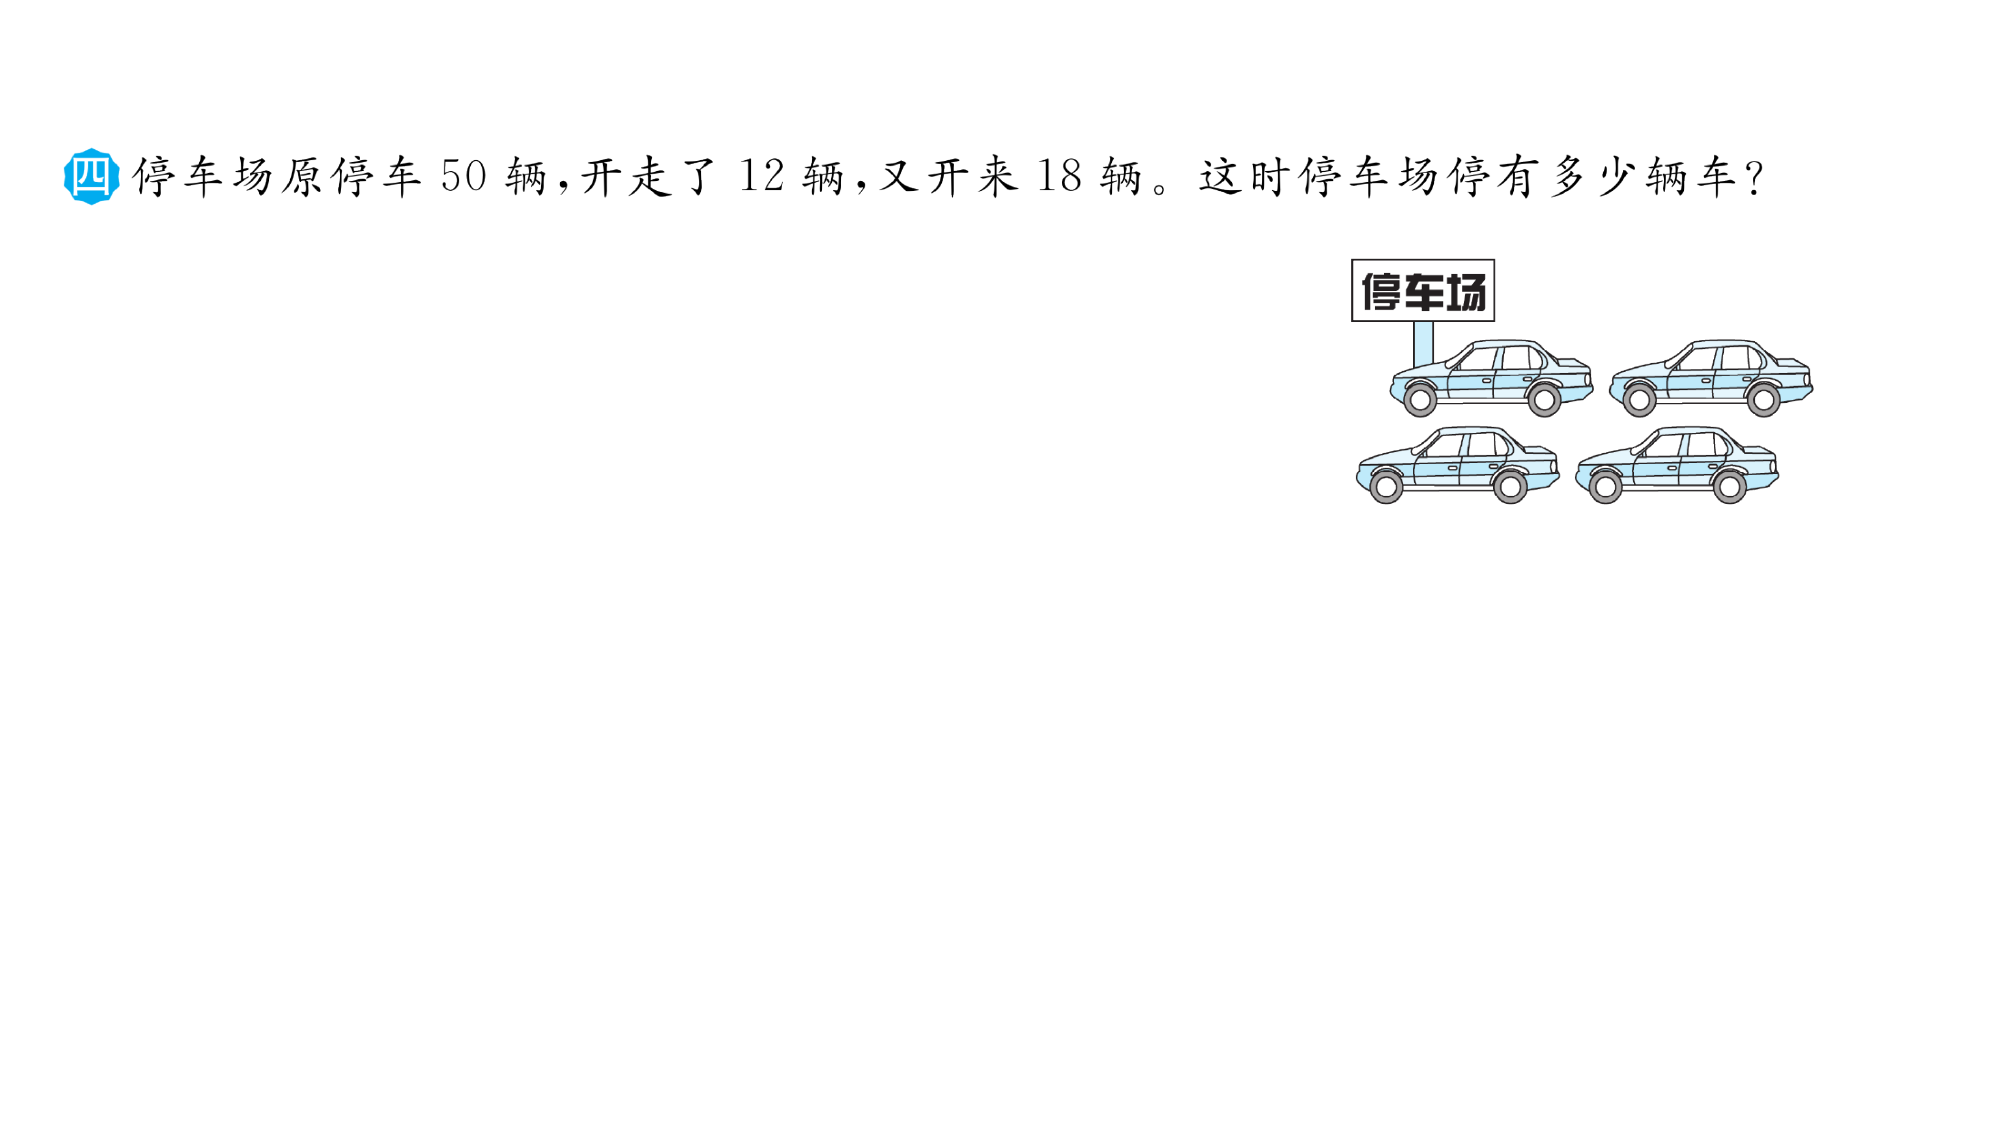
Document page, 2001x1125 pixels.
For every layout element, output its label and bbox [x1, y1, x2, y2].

picture [58, 117, 1884, 539]
